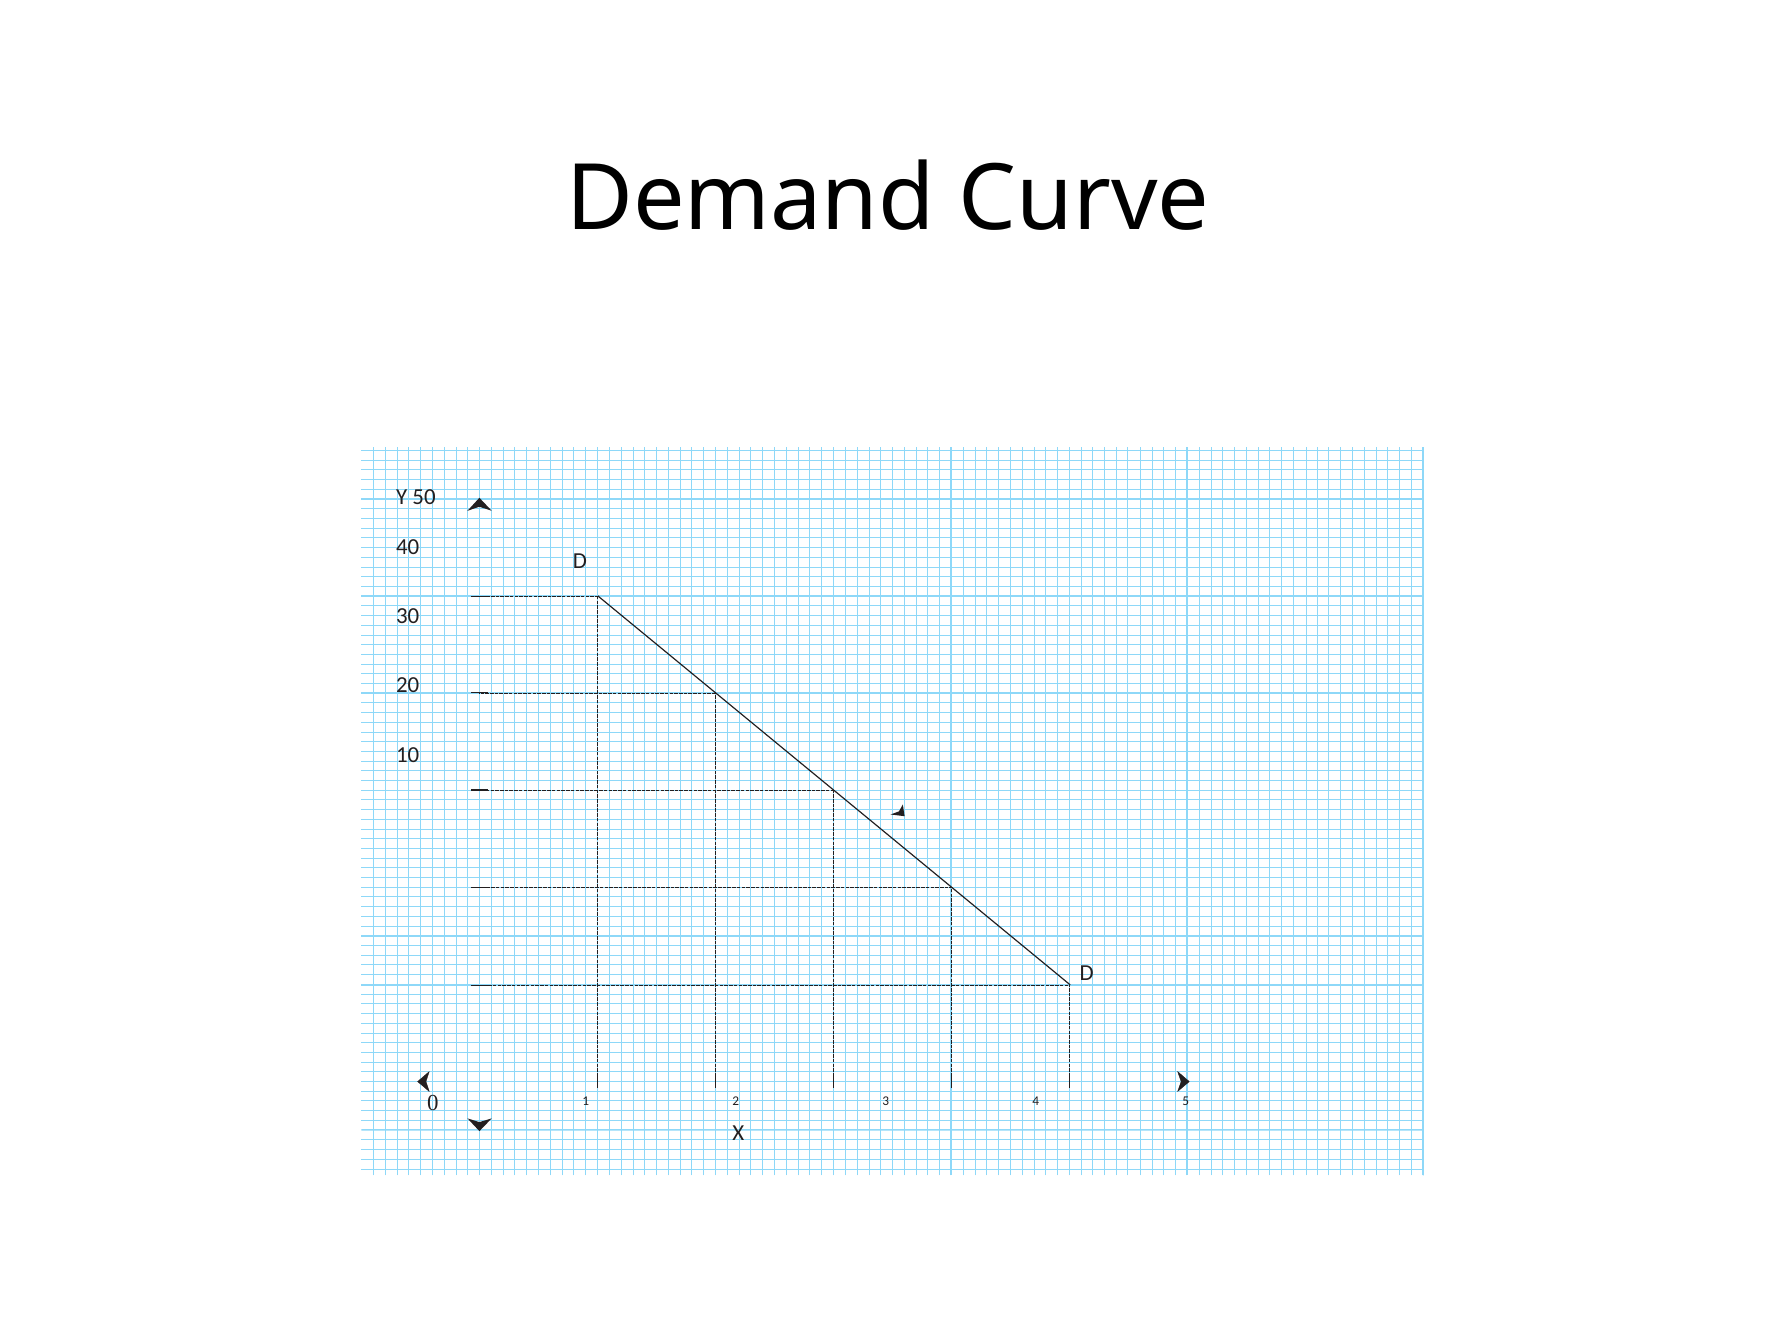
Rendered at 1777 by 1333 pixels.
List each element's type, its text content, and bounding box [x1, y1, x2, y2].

title Demand Curve [121, 70, 1655, 329]
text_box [361, 447, 1425, 1176]
